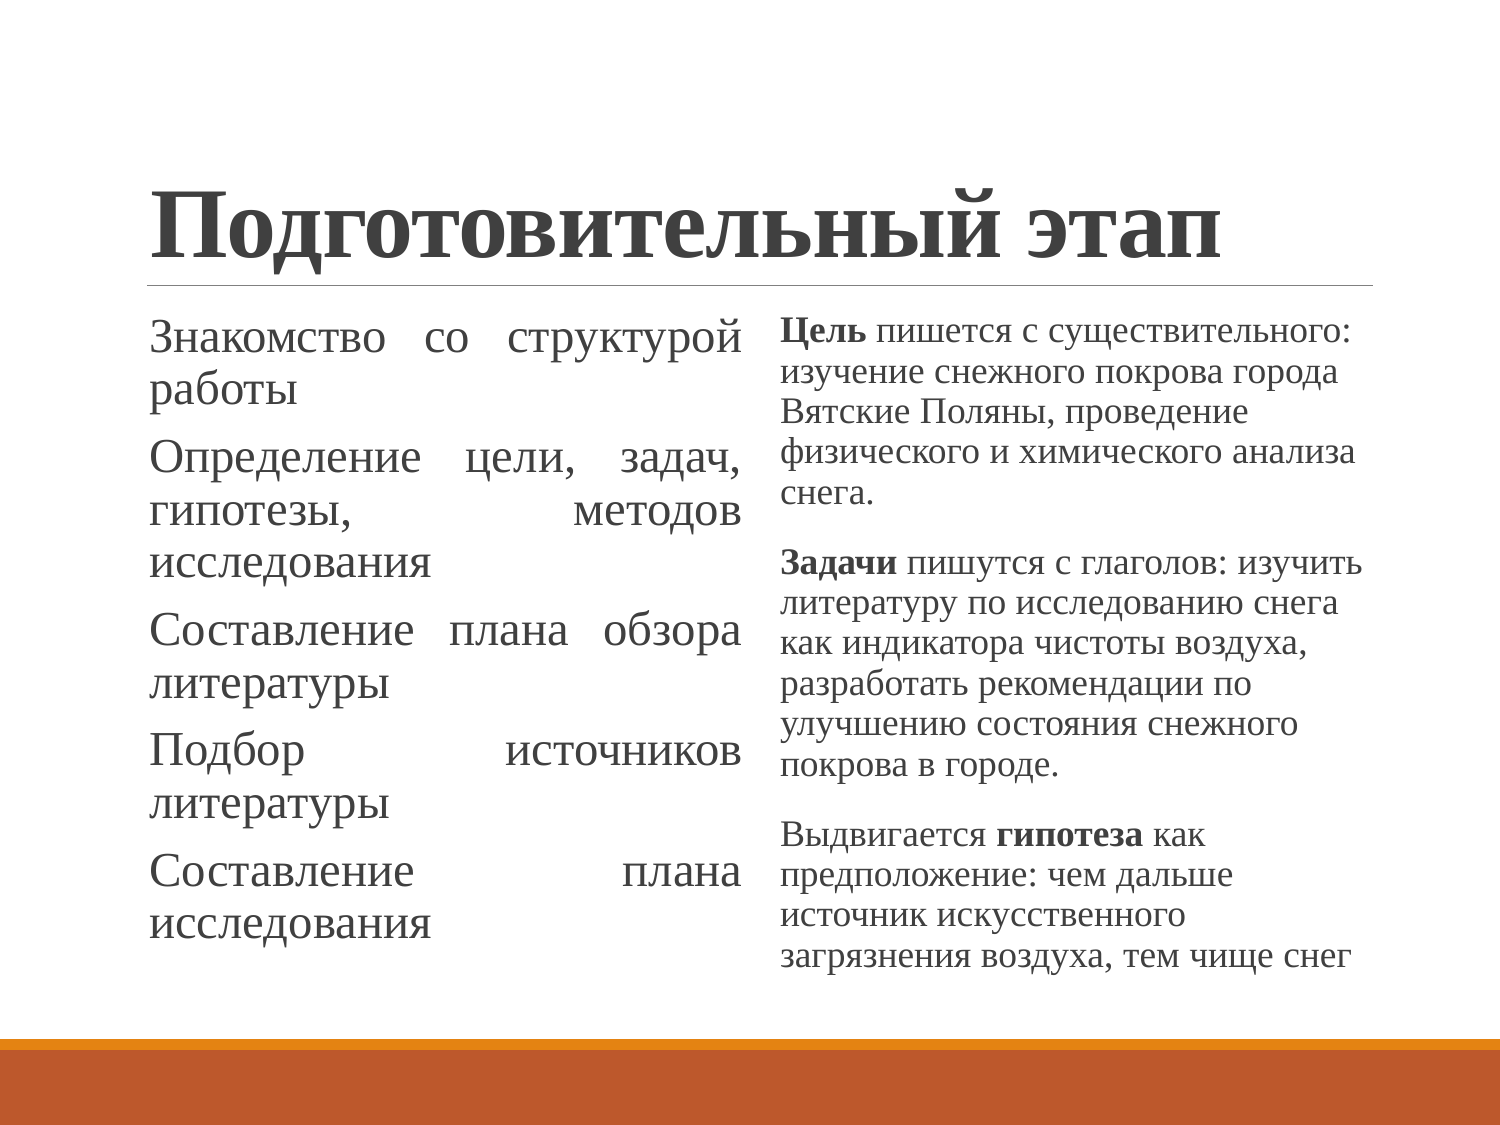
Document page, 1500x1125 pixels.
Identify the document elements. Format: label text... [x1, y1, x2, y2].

list Знакомство со структурой работы Определение цели, задач, гипотезы, методов исследования Составление плана обзора литературы Подбор источников литературы Составление плана исследования [135, 302, 743, 963]
list Цель пишется с существительного: изучение снежного покрова города Вятские Поляны, проведение физического и химического анализа снега. Задачи пишутся с глаголов: изучить литературу по исследованию снега как индикатора чистоты воздуха, разработать рекомендации по улучшению состояния снежного покрова в городе. Выдвигается гипотеза как предположение: чем дальше источник искусственного загрязнения воздуха, тем чище снег [765, 302, 1373, 963]
title Подготовительный этап [135, 47, 1373, 285]
